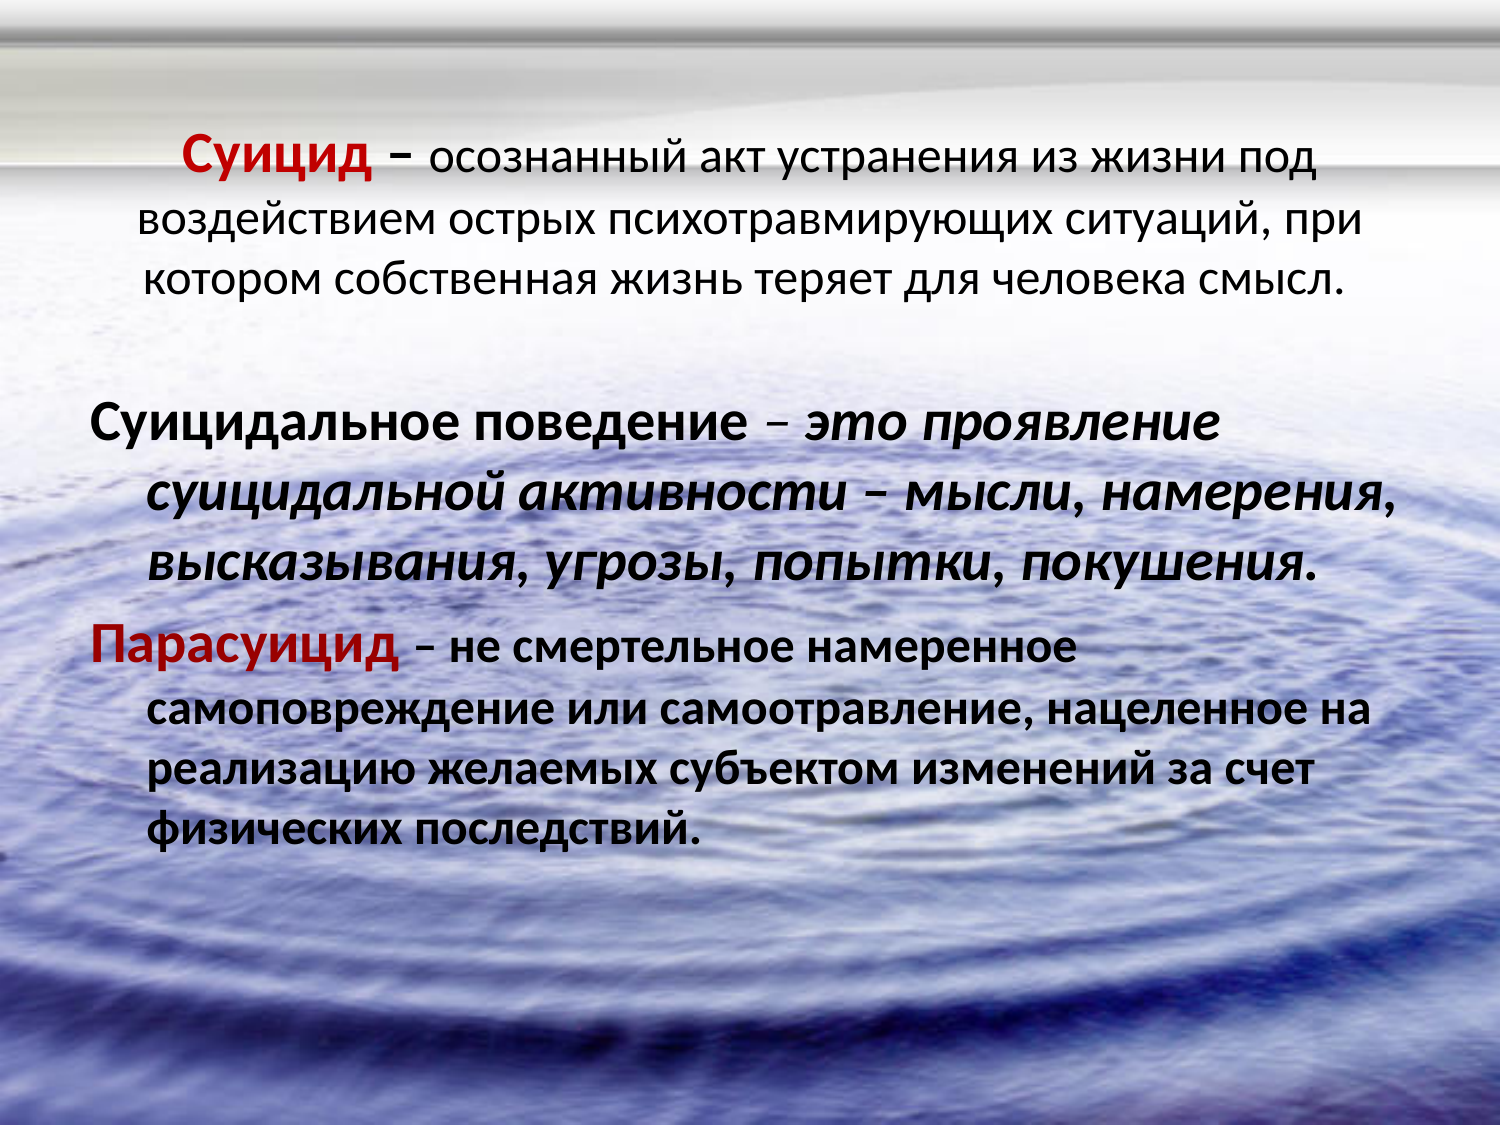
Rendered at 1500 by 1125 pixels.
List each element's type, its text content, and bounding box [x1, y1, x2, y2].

picture [0, 0, 1500, 1125]
title Суицид – осознанный акт устранения из жизни под воздействием острых психотравмирующих ситуаций, при котором собственная жизнь теряет для человека смысл. [74, 46, 1426, 352]
list Суицидальное поведение – это проявление суицидальной активности – мысли, намерения, высказывания, угрозы, попытки, покушения. Парасуицид – не смертельное намеренное самоповреждение или самоотравление, нацеленное на реализацию желаемых субъектом изменений за счет физических последствий. [74, 374, 1426, 1006]
